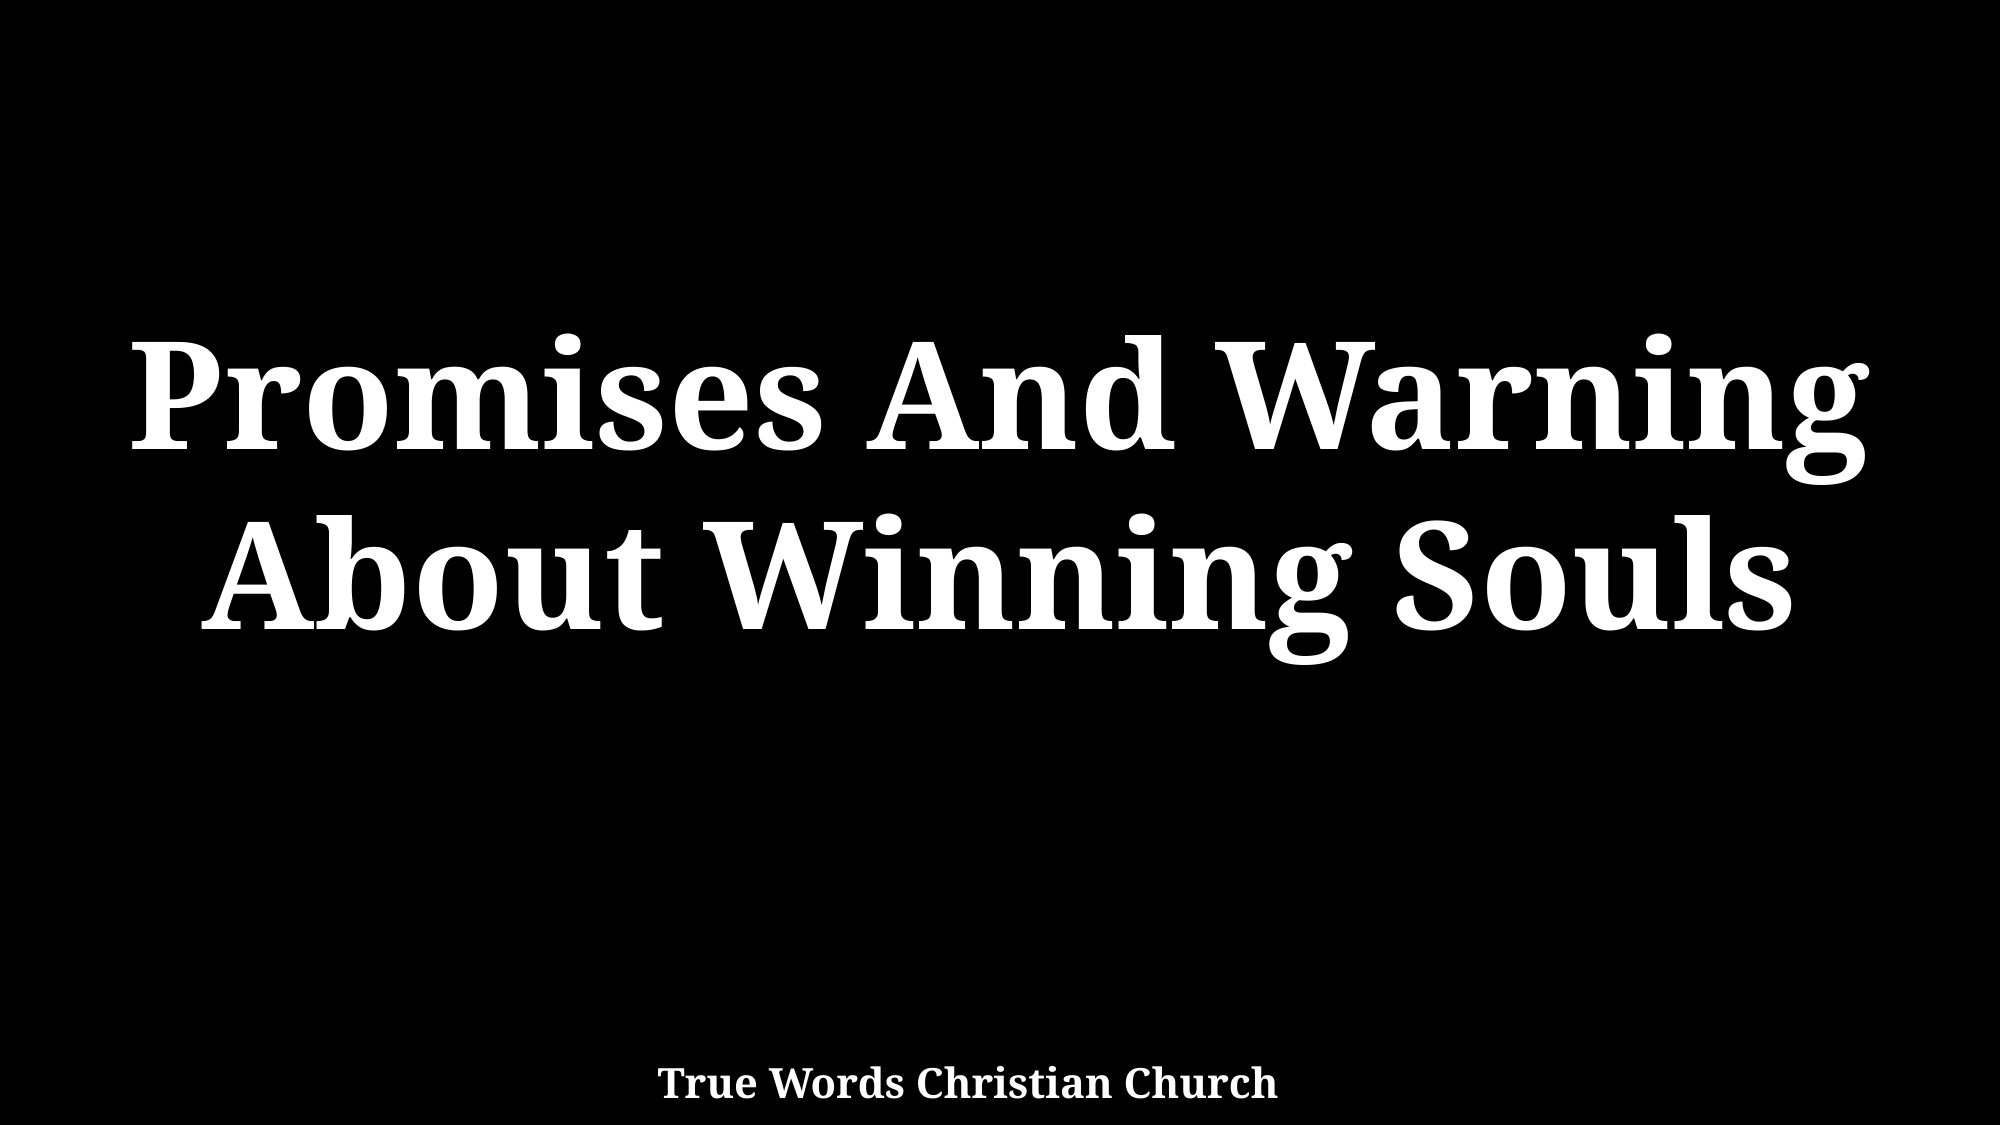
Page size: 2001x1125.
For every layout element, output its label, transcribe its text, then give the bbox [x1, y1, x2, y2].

text_box True Words Christian Church [642, 1049, 1294, 1114]
text_box Promises And Warning About Winning Souls [0, 291, 2000, 667]
